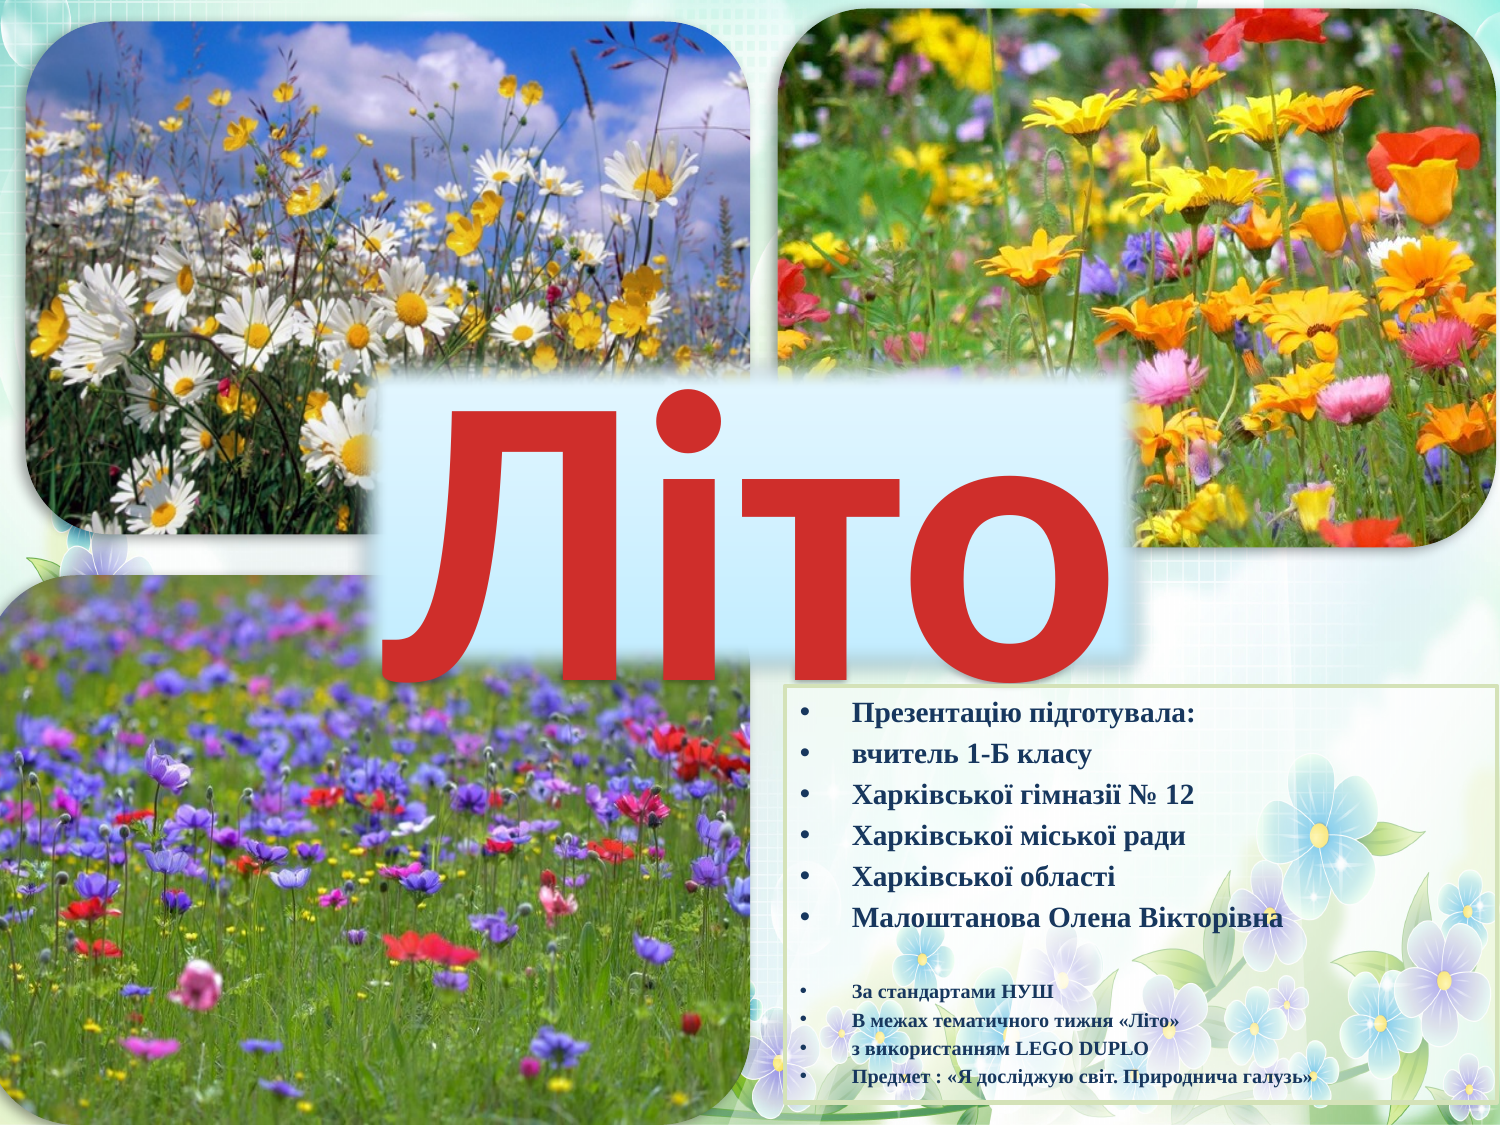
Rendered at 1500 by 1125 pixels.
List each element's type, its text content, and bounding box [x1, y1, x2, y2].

picture [0, 0, 1500, 1125]
text_box Презентацію підготувала: вчитель 1-Б класу Харківської гімназії № 12 Харківської міської ради Харківської області Малоштанова Олена Вікторівна За стандартами НУШ В межах тематичного тижня «Літо» з використанням LEGO DUPLO Предмет : «Я досліджую світ. Природнича галузь» [783, 684, 1499, 1105]
text_box Літо [384, 385, 1118, 647]
